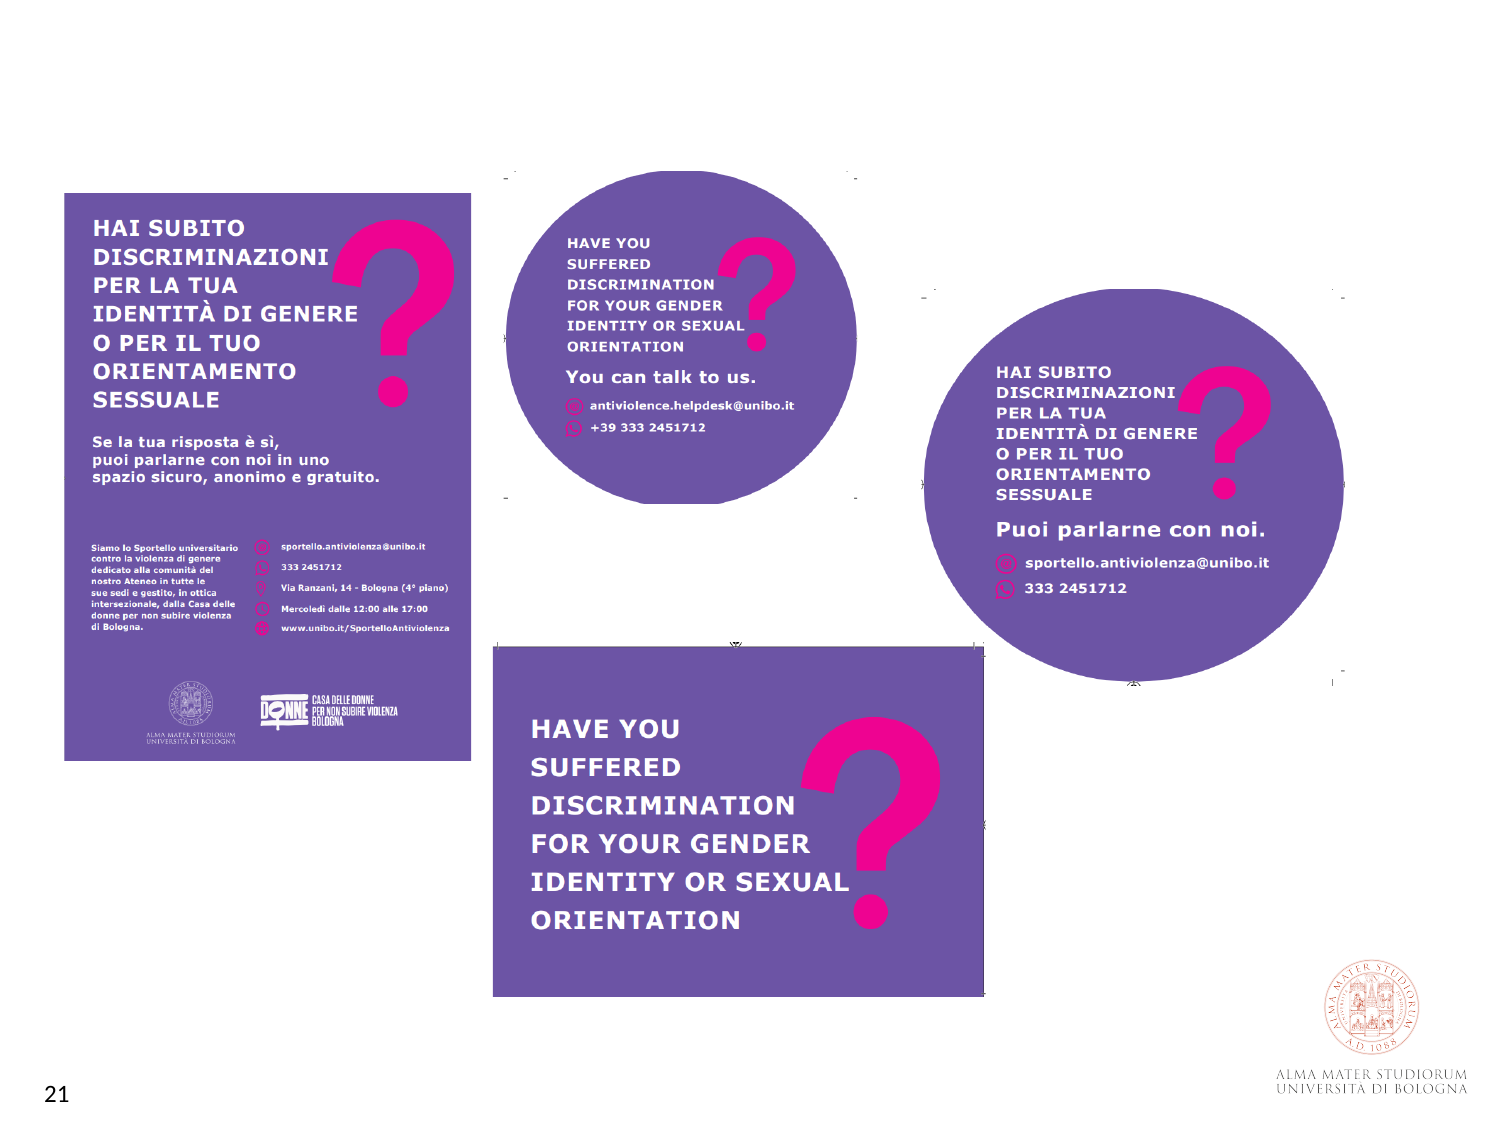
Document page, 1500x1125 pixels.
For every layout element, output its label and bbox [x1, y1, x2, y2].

picture [492, 289, 1345, 997]
picture [63, 192, 472, 762]
text_box [32, 31, 1179, 333]
picture [1246, 940, 1497, 1118]
picture [503, 171, 858, 504]
